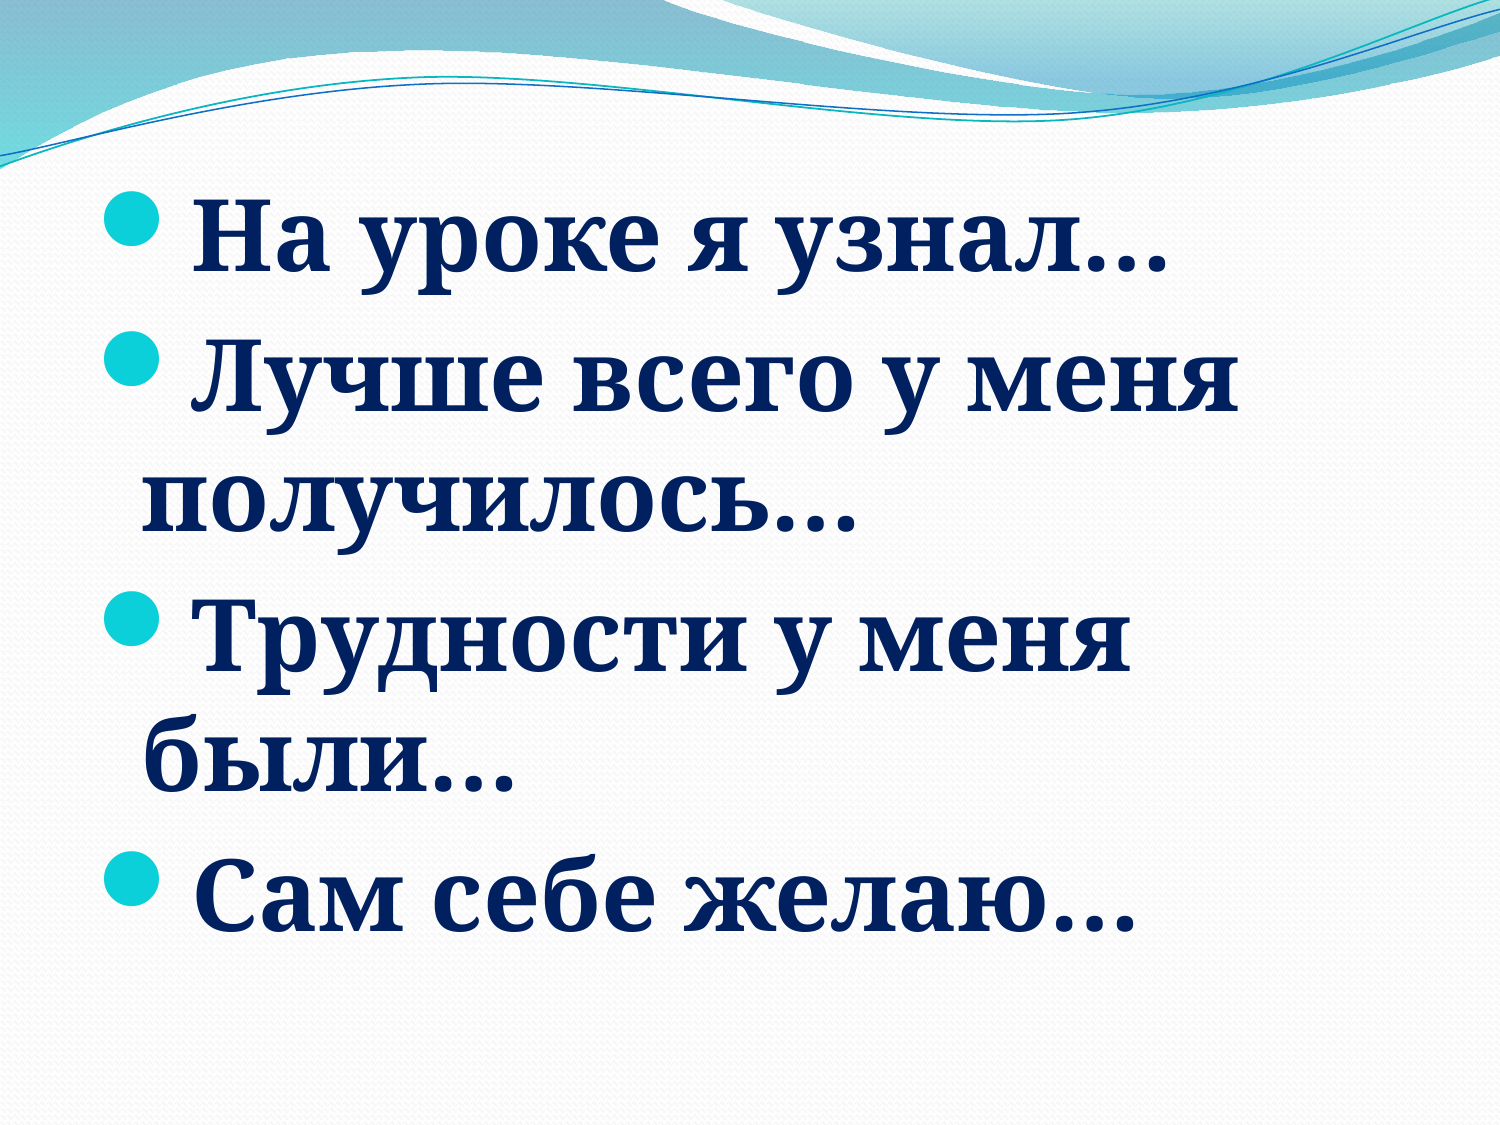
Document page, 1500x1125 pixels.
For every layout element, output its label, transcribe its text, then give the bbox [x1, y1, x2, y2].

list На уроке я узнал… Лучше всего у меня получилось… Трудности у меня были… Сам себе желаю… [82, 164, 1454, 1067]
